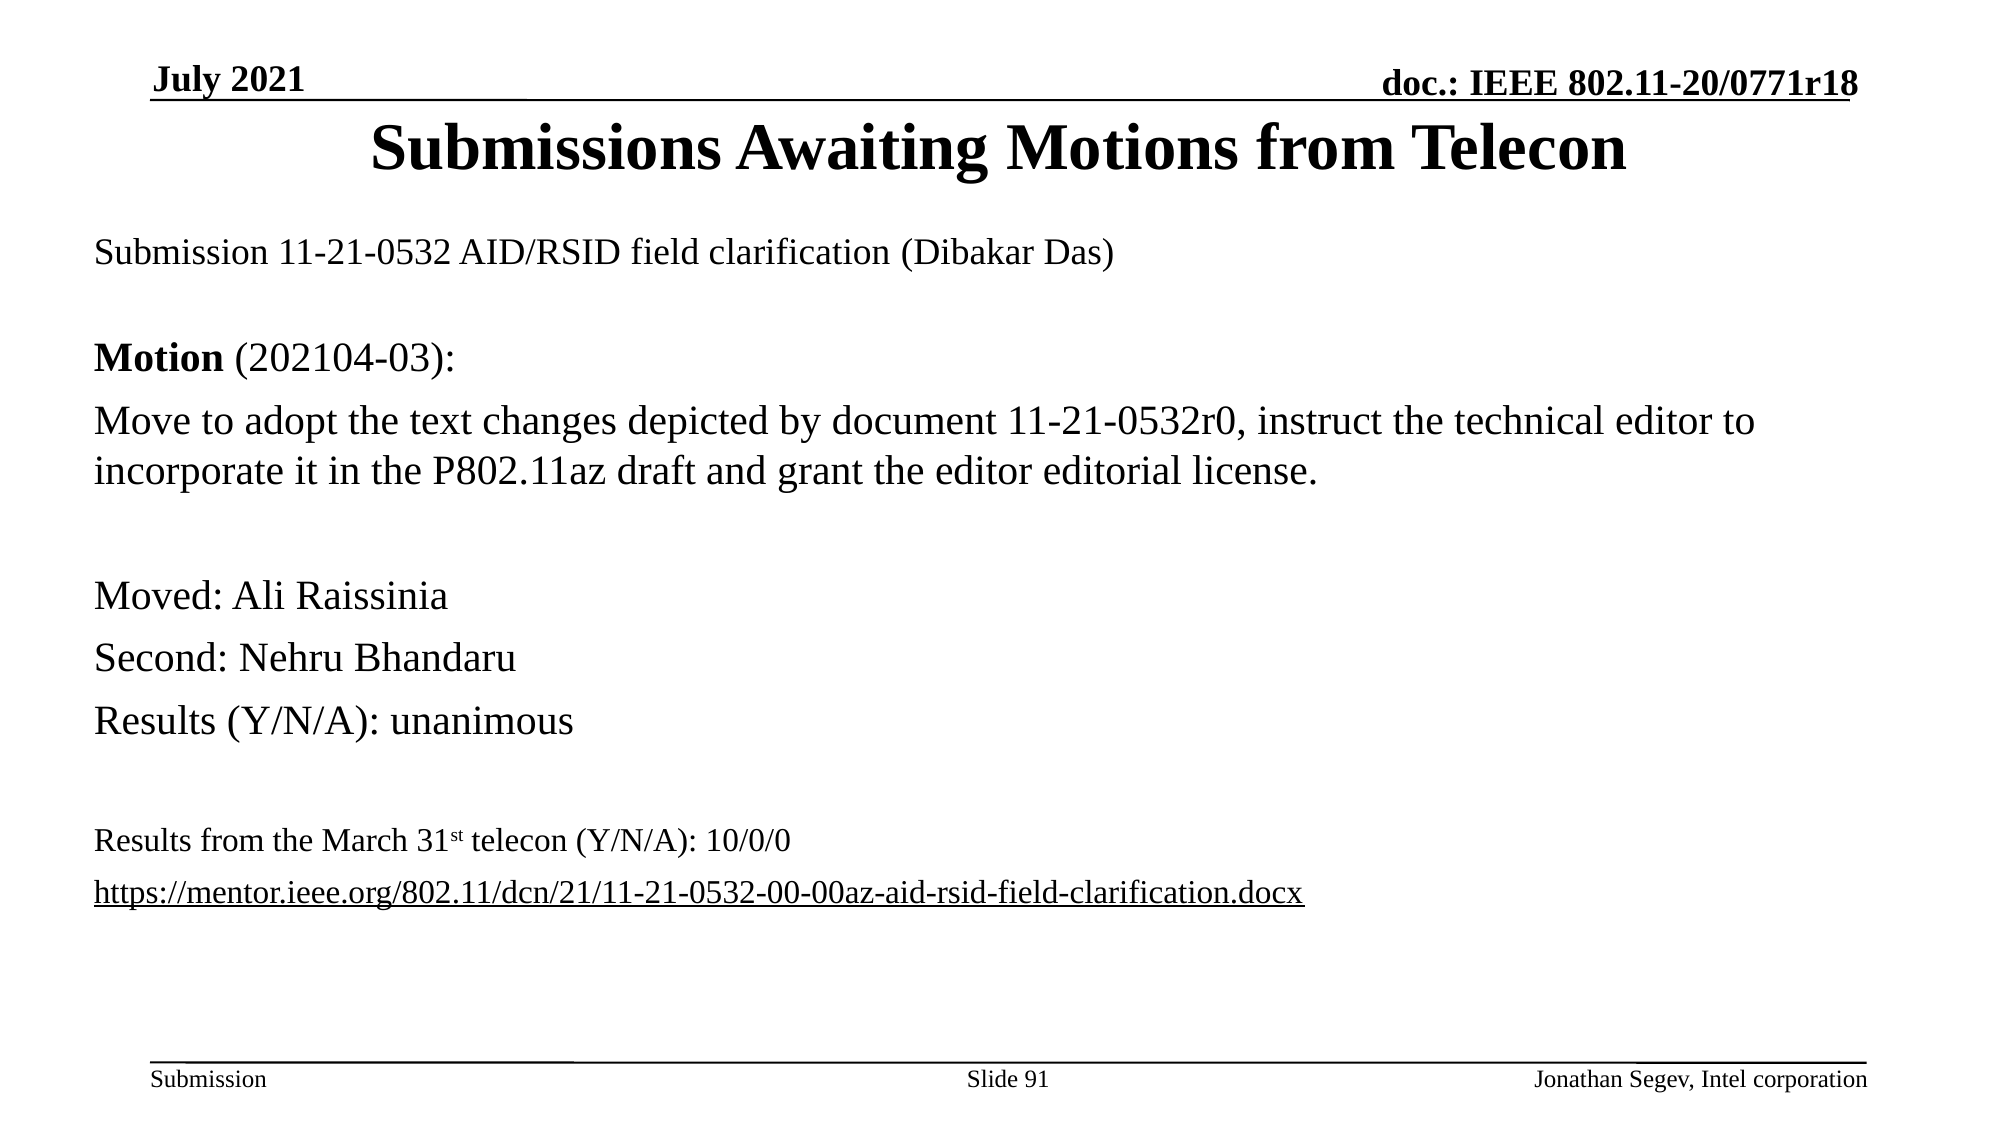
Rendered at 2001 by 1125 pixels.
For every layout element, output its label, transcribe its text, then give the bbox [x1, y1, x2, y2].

list Submission 11-21-0532 AID/RSID field clarification (Dibakar Das) Motion (202104-03): Move to adopt the text changes depicted by document 11-21-0532r0, instruct the technical editor to incorporate it in the P802.11az draft and grant the editor editorial license. Moved: Ali Raissinia Second: Nehru Bhandaru Results (Y/N/A): unanimous Results from the March 31st telecon (Y/N/A): 10/0/0 https://mentor.ieee.org/802.11/dcn/21/11-21-0532-00-00az-aid-rsid-field-clarification.docx [78, 219, 1922, 1000]
footer Jonathan Segev, Intel corporation [1171, 1061, 1869, 1093]
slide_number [152, 54, 563, 100]
slide_number Slide 91 [950, 1061, 1067, 1123]
title Submissions Awaiting Motions from Telecon [149, 112, 1850, 173]
